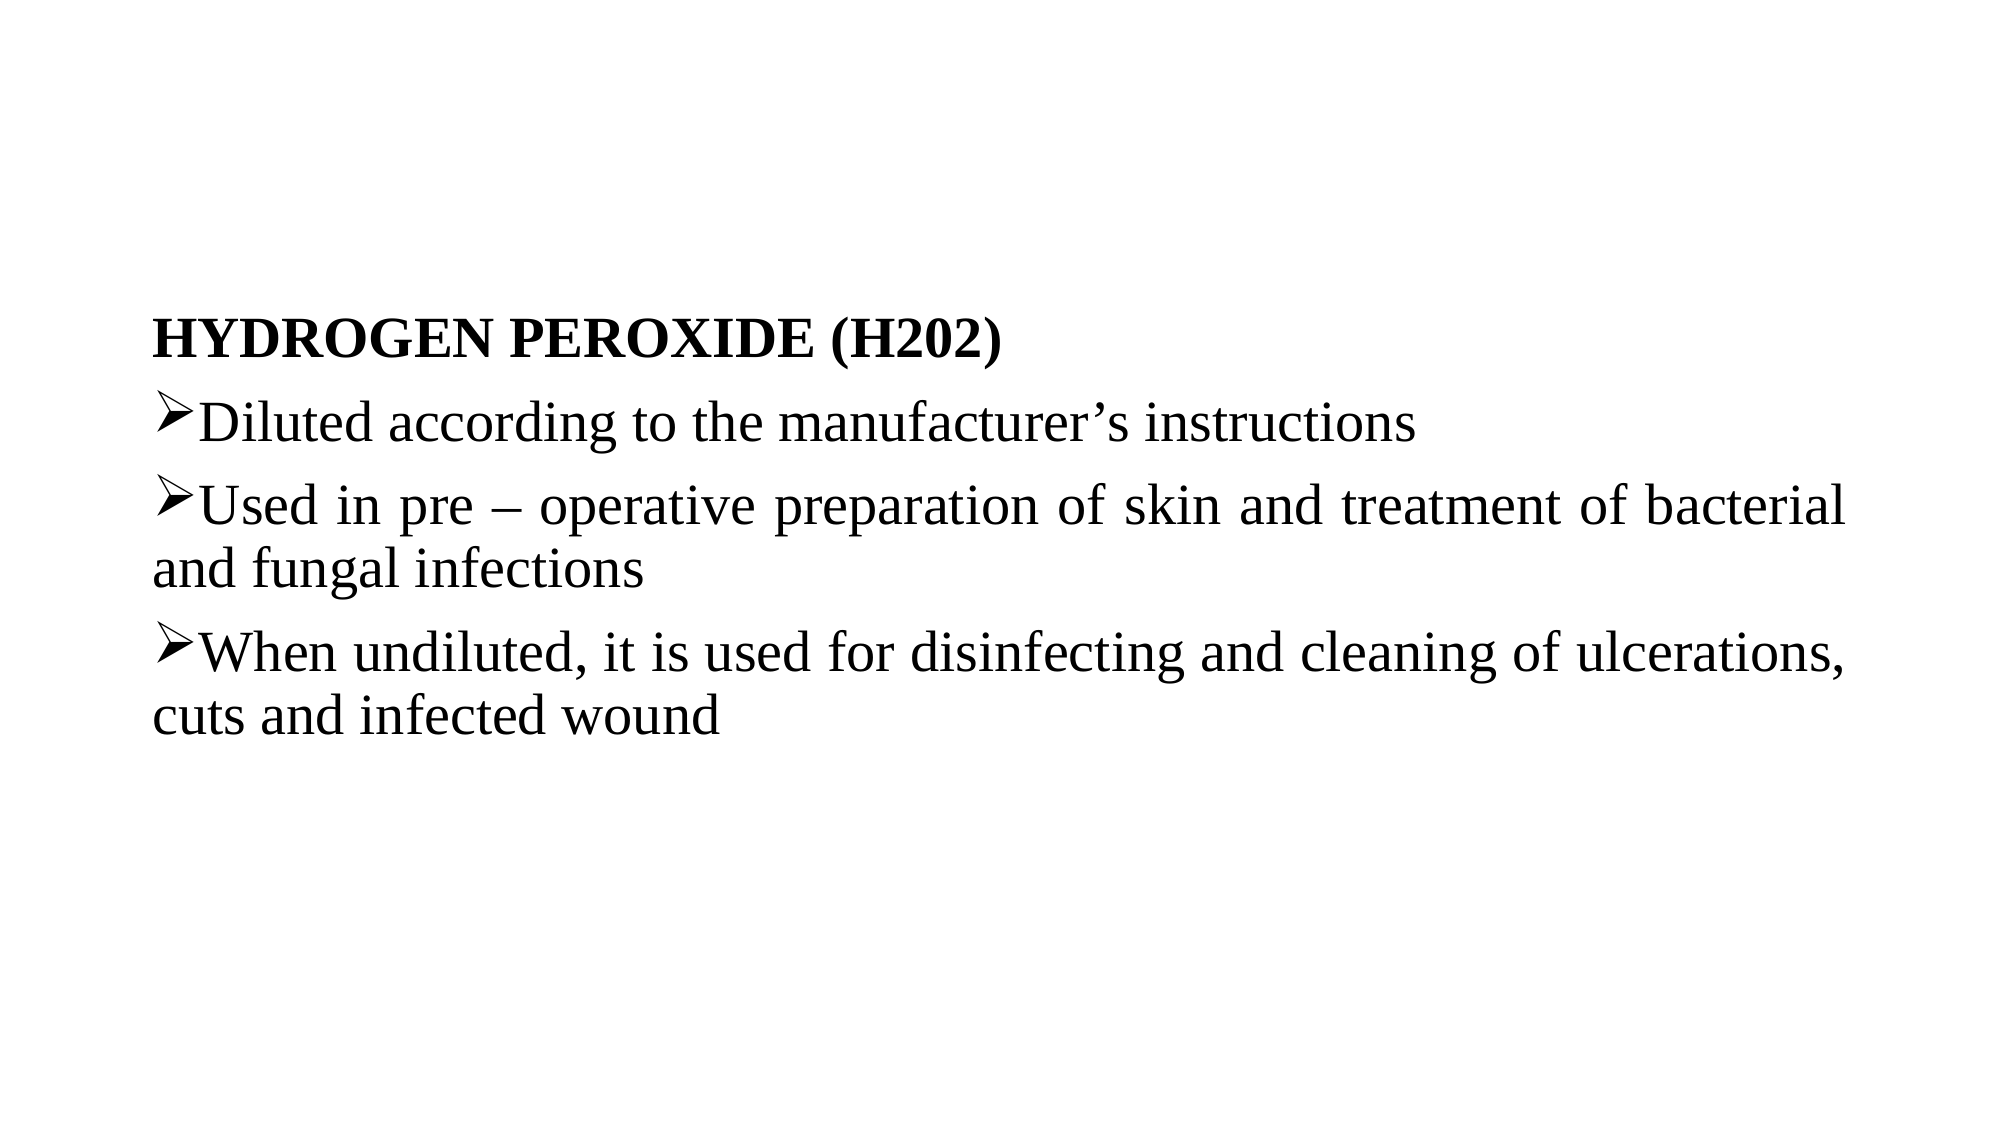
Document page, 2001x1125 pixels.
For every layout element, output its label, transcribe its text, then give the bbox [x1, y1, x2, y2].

list HYDROGEN PEROXIDE (H202) Diluted according to the manufacturer’s instructions Used in pre – operative preparation of skin and treatment of bacterial and fungal infections When undiluted, it is used for disinfecting and cleaning of ulcerations, cuts and infected wound [137, 299, 1863, 1014]
